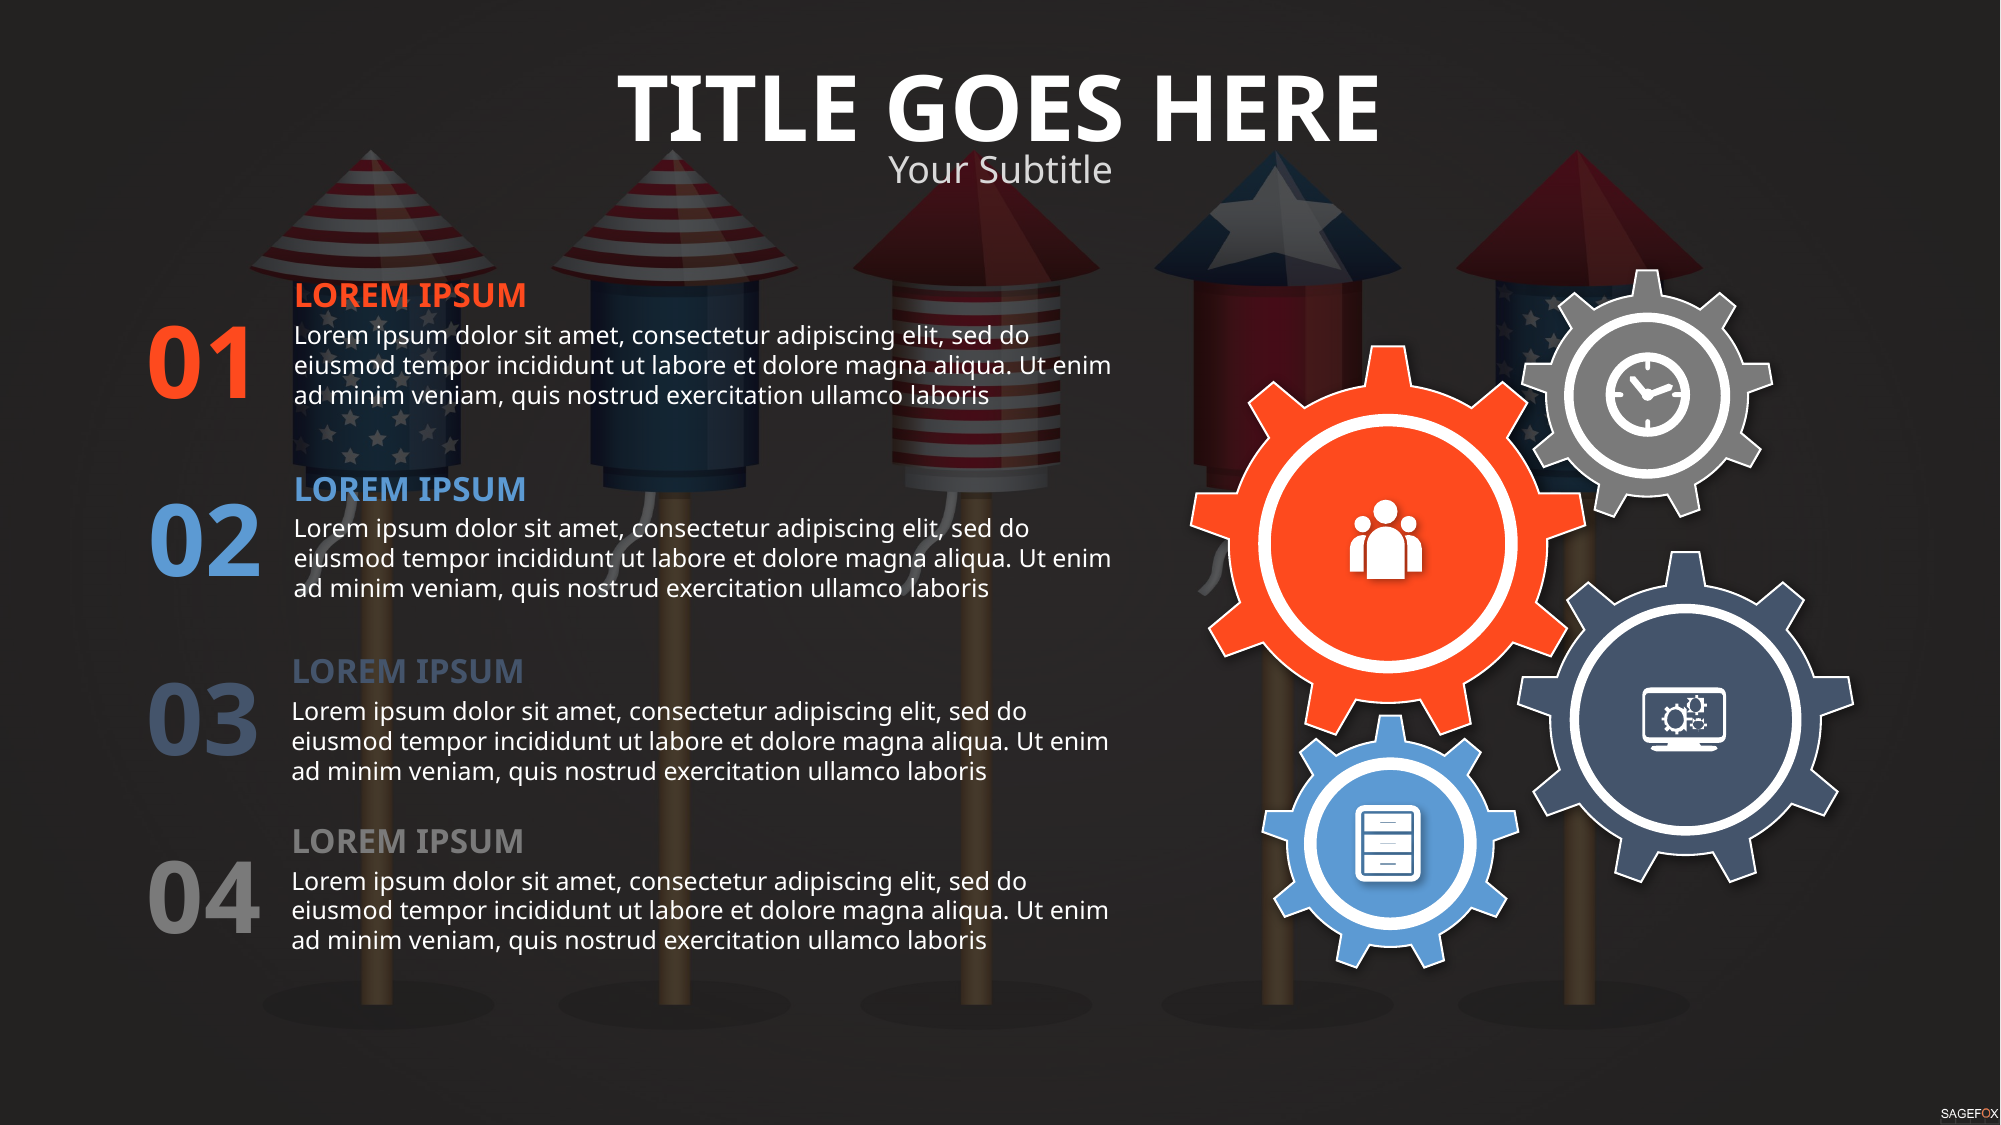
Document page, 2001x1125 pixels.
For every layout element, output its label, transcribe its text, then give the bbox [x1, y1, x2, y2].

text_box 04 [146, 833, 262, 954]
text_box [1605, 352, 1691, 437]
text_box 03 [146, 654, 261, 775]
text_box 02 [148, 476, 264, 597]
text_box 01 [146, 298, 262, 419]
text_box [1516, 550, 1855, 889]
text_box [1188, 344, 1588, 743]
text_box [1642, 687, 1727, 752]
text_box LOREM IPSUM Lorem ipsum dolor sit amet, consectetur adipiscing elit, sed do eiusmod tempor incididunt ut labore et dolore magna aliqua. Ut enim ad minim veniam, quis nostrud exercitation ullamco laboris [276, 812, 1149, 963]
text_box LOREM IPSUM Lorem ipsum dolor sit amet, consectetur adipiscing elit, sed do eiusmod tempor incididunt ut labore et dolore magna aliqua. Ut enim ad minim veniam, quis nostrud exercitation ullamco laboris [276, 643, 1149, 793]
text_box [1261, 714, 1520, 973]
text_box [548, 42, 1452, 199]
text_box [1520, 269, 1774, 522]
picture [1940, 0, 2001, 1125]
text_box LOREM IPSUM Lorem ipsum dolor sit amet, consectetur adipiscing elit, sed do eiusmod tempor incididunt ut labore et dolore magna aliqua. Ut enim ad minim veniam, quis nostrud exercitation ullamco laboris [279, 267, 1152, 417]
text_box LOREM IPSUM Lorem ipsum dolor sit amet, consectetur adipiscing elit, sed do eiusmod tempor incididunt ut labore et dolore magna aliqua. Ut enim ad minim veniam, quis nostrud exercitation ullamco laboris [279, 460, 1151, 611]
